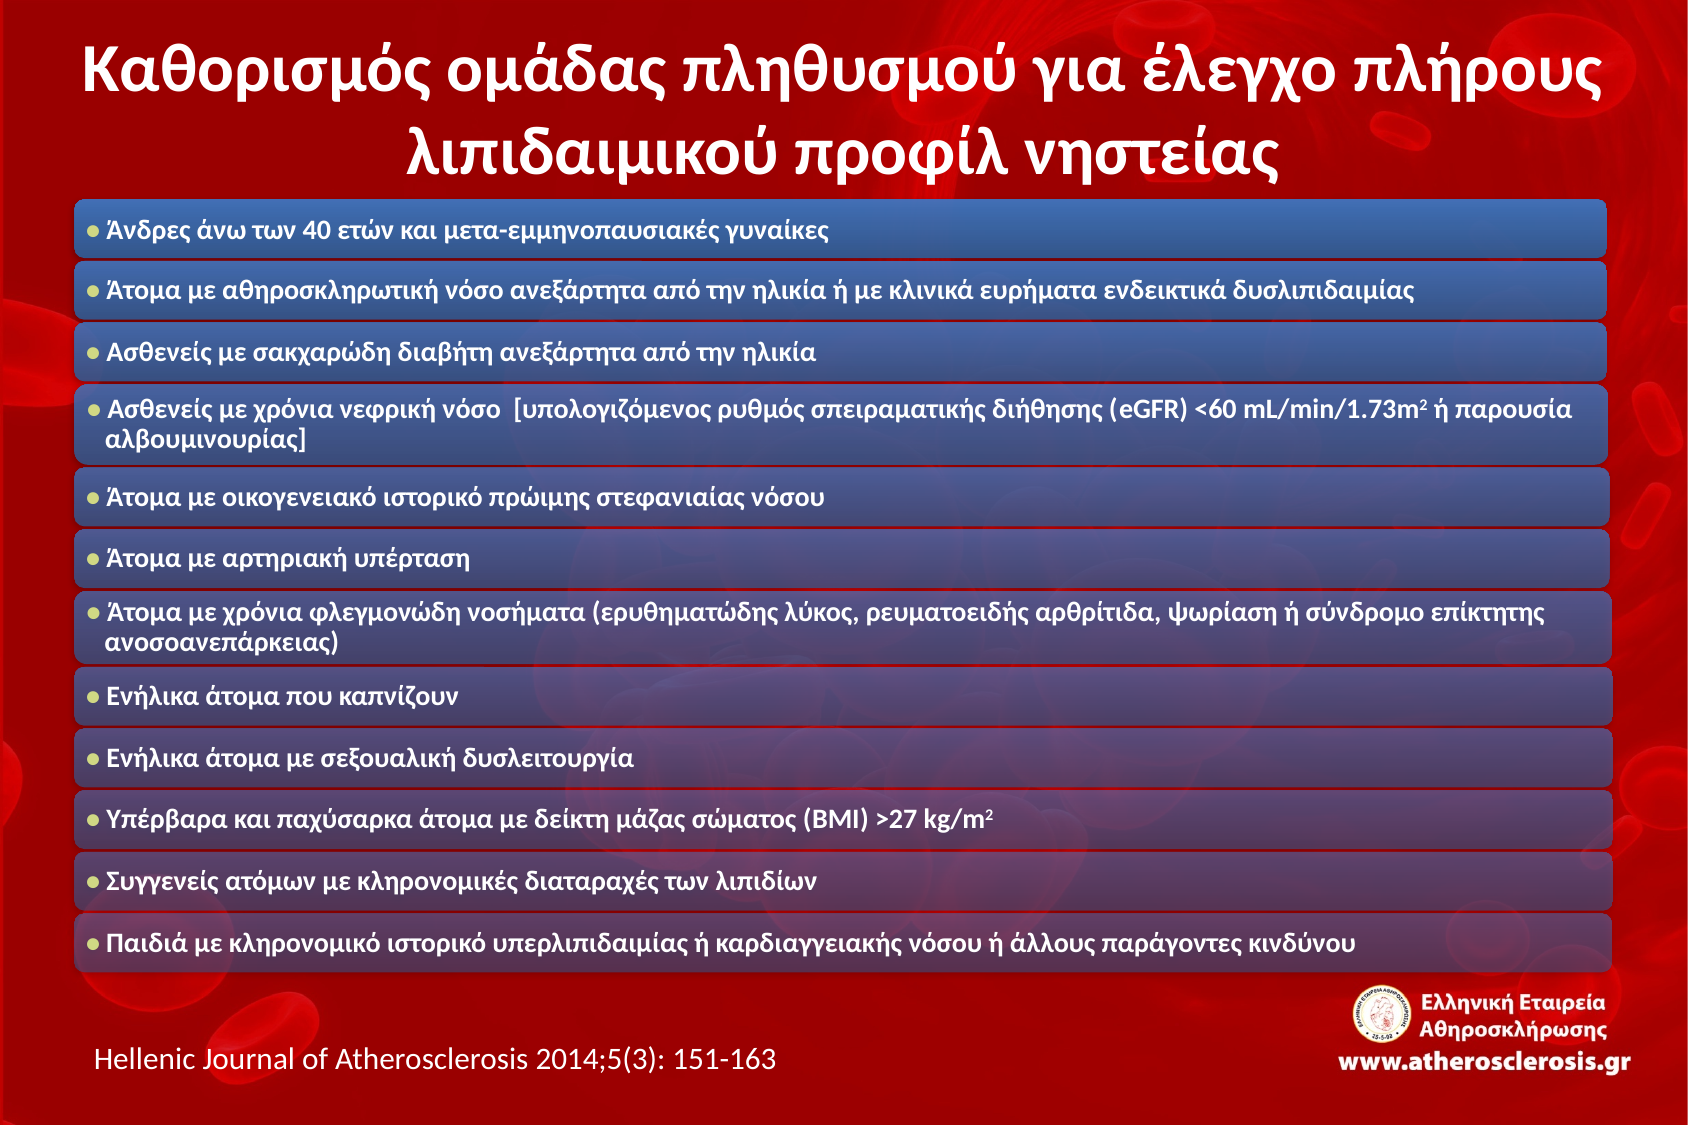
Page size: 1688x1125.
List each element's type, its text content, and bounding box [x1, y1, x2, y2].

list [12, 198, 1675, 973]
text_box Hellenic Journal of Atherosclerosis 2014;5(3): 151-163 [79, 1031, 923, 1084]
picture [0, 0, 1688, 1125]
title Καθορισμός ομάδας πληθυσμού για έλεγχο πλήρους λιπιδαιμικού προφίλ νηστείας [52, 23, 1635, 188]
